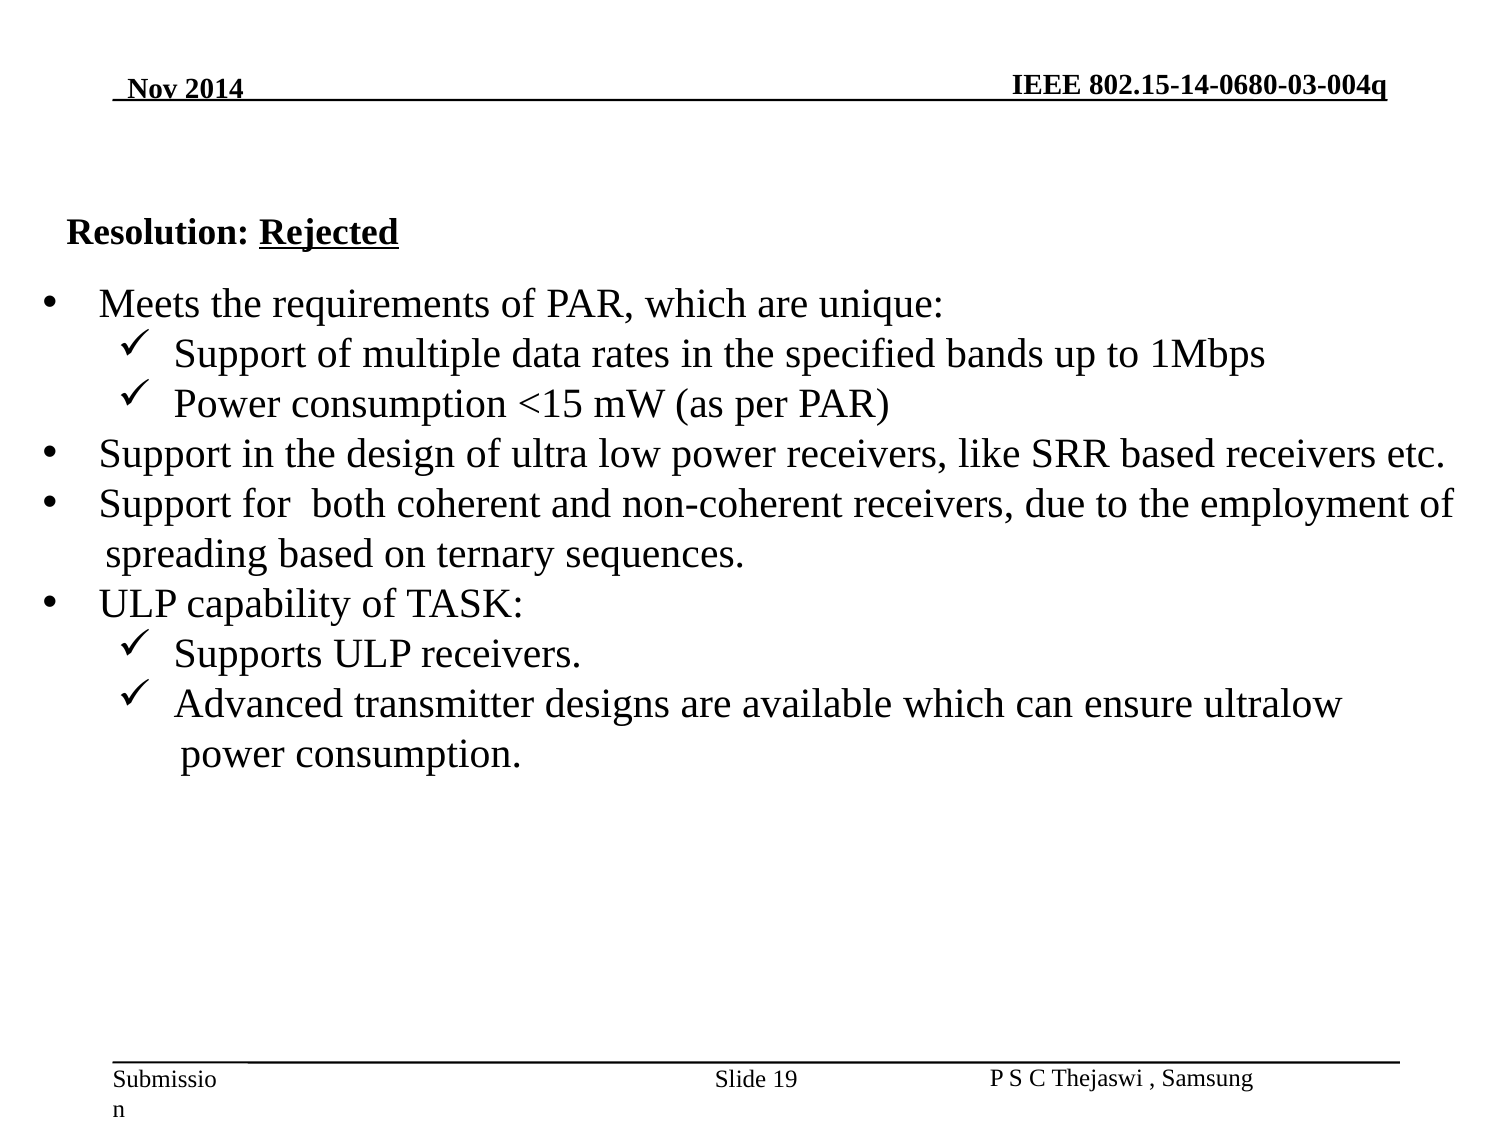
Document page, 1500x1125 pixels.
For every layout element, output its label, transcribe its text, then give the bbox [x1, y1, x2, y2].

text_box Resolution: Rejected [51, 199, 414, 260]
slide_number Slide 19 [712, 1061, 800, 1093]
text_box Meets the requirements of PAR, which are unique: Support of multiple data rates in the specified bands up to 1Mbps Power consumption <15 mW (as per PAR) Support in the design of ultra low power receivers, like SRR based receivers etc. Support for both coherent and non-coherent receivers, due to the employment of spreading based on ternary sequences. ULP capability of TASK: Supports ULP receivers. Advanced transmitter designs are available which can ensure ultralow power consumption. [27, 268, 1482, 784]
